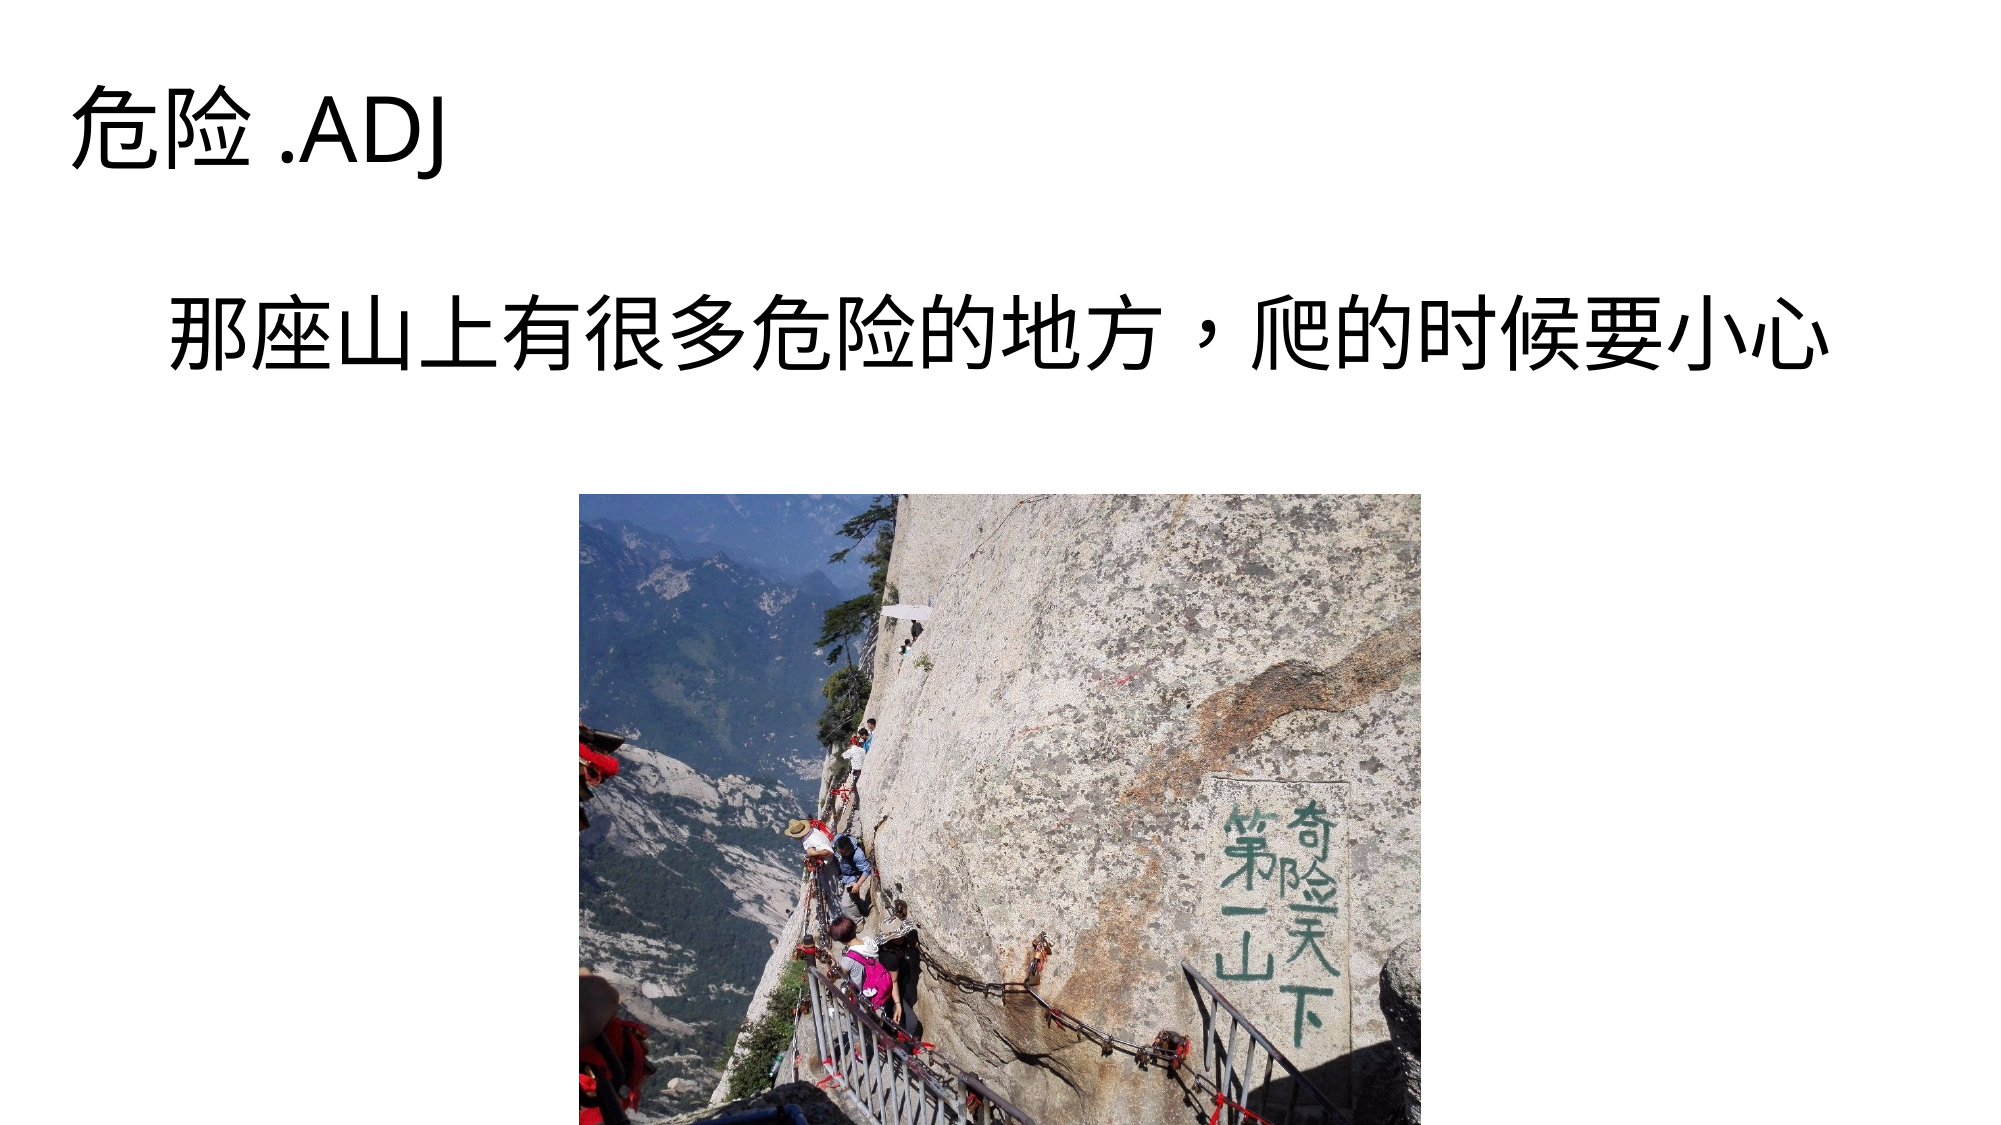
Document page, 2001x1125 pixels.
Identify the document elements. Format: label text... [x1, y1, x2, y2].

text_box 那座山上有很多危险的地方，爬的时候要小心 [35, 244, 1965, 431]
picture [579, 494, 1421, 1125]
title 危险.ADJ [55, 38, 1831, 244]
